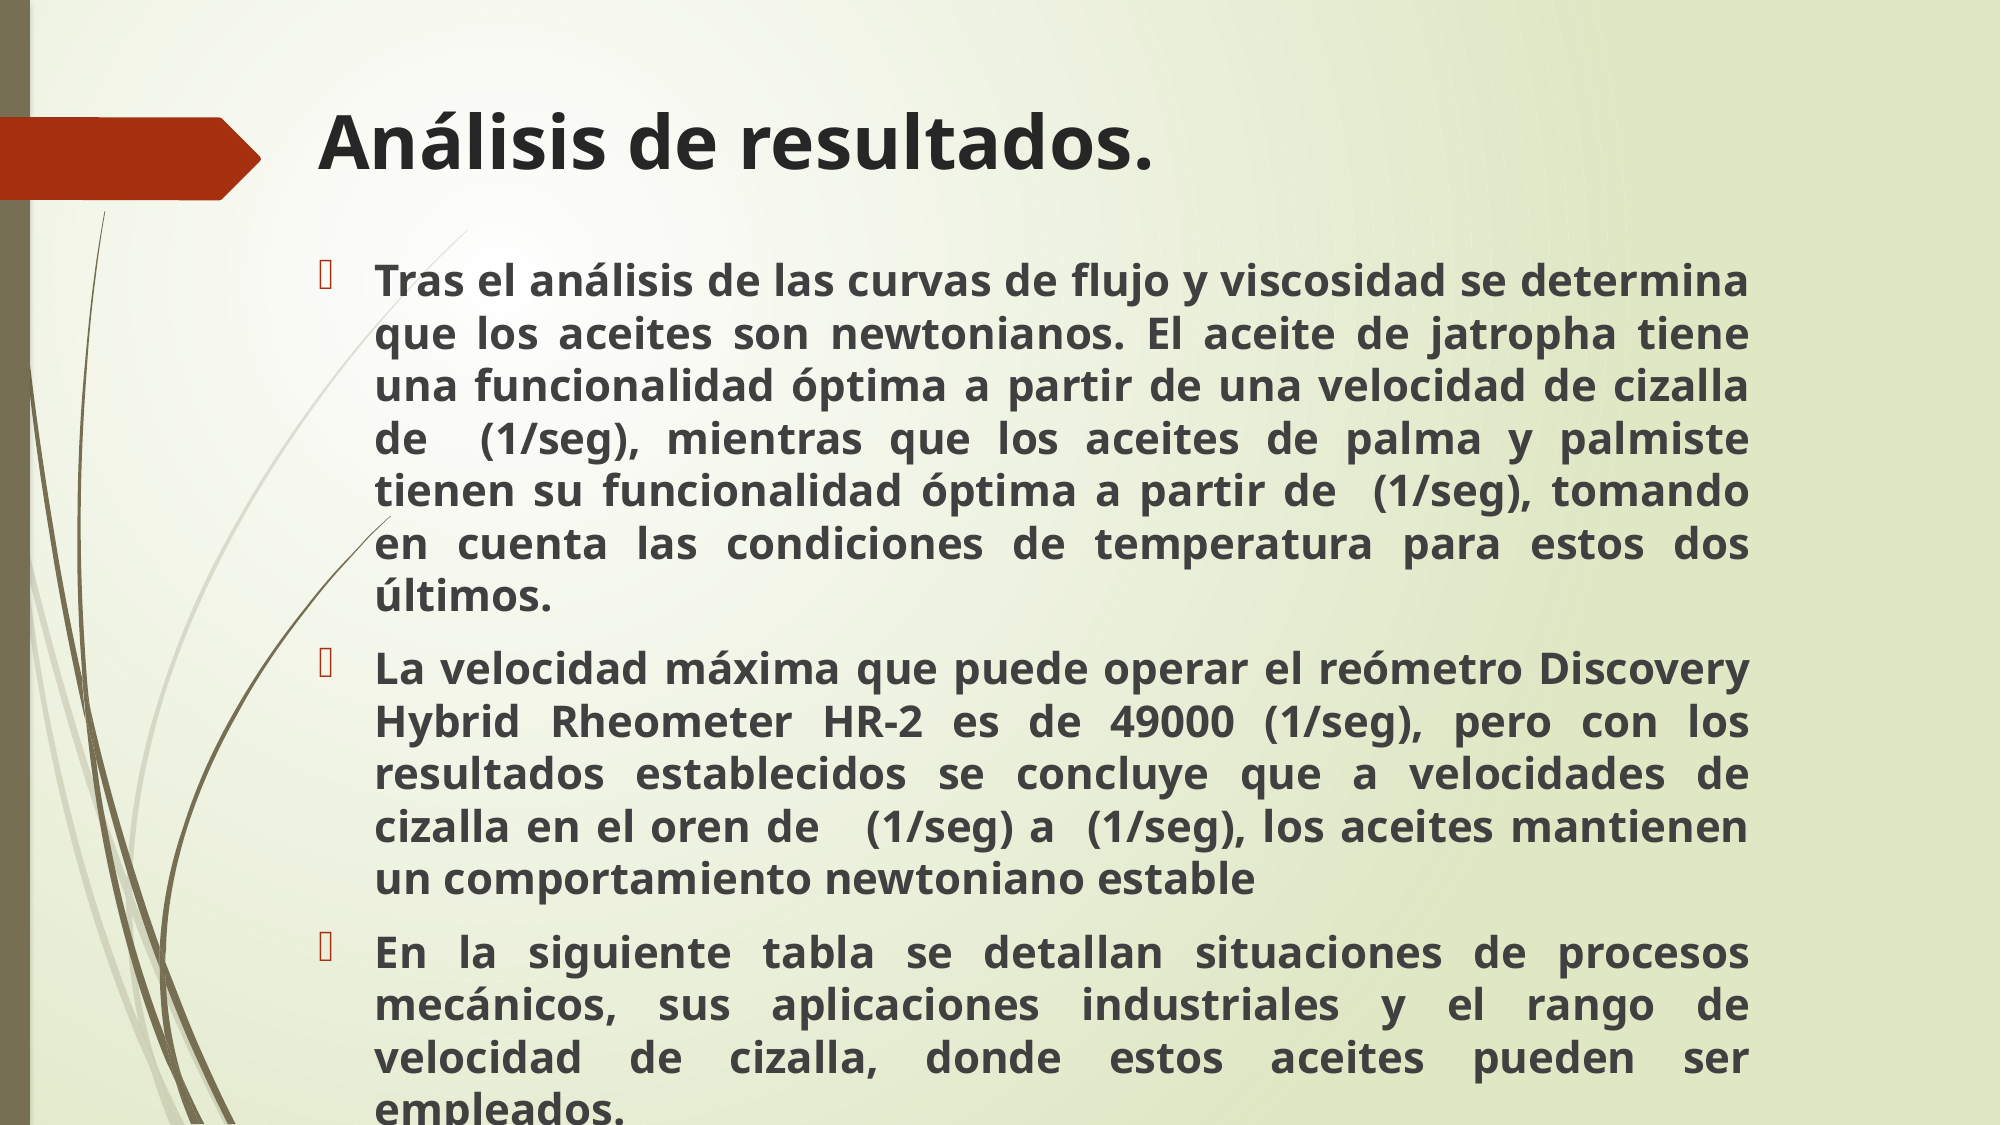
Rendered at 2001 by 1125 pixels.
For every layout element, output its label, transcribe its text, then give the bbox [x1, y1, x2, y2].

title Análisis de resultados. [303, 86, 1766, 220]
